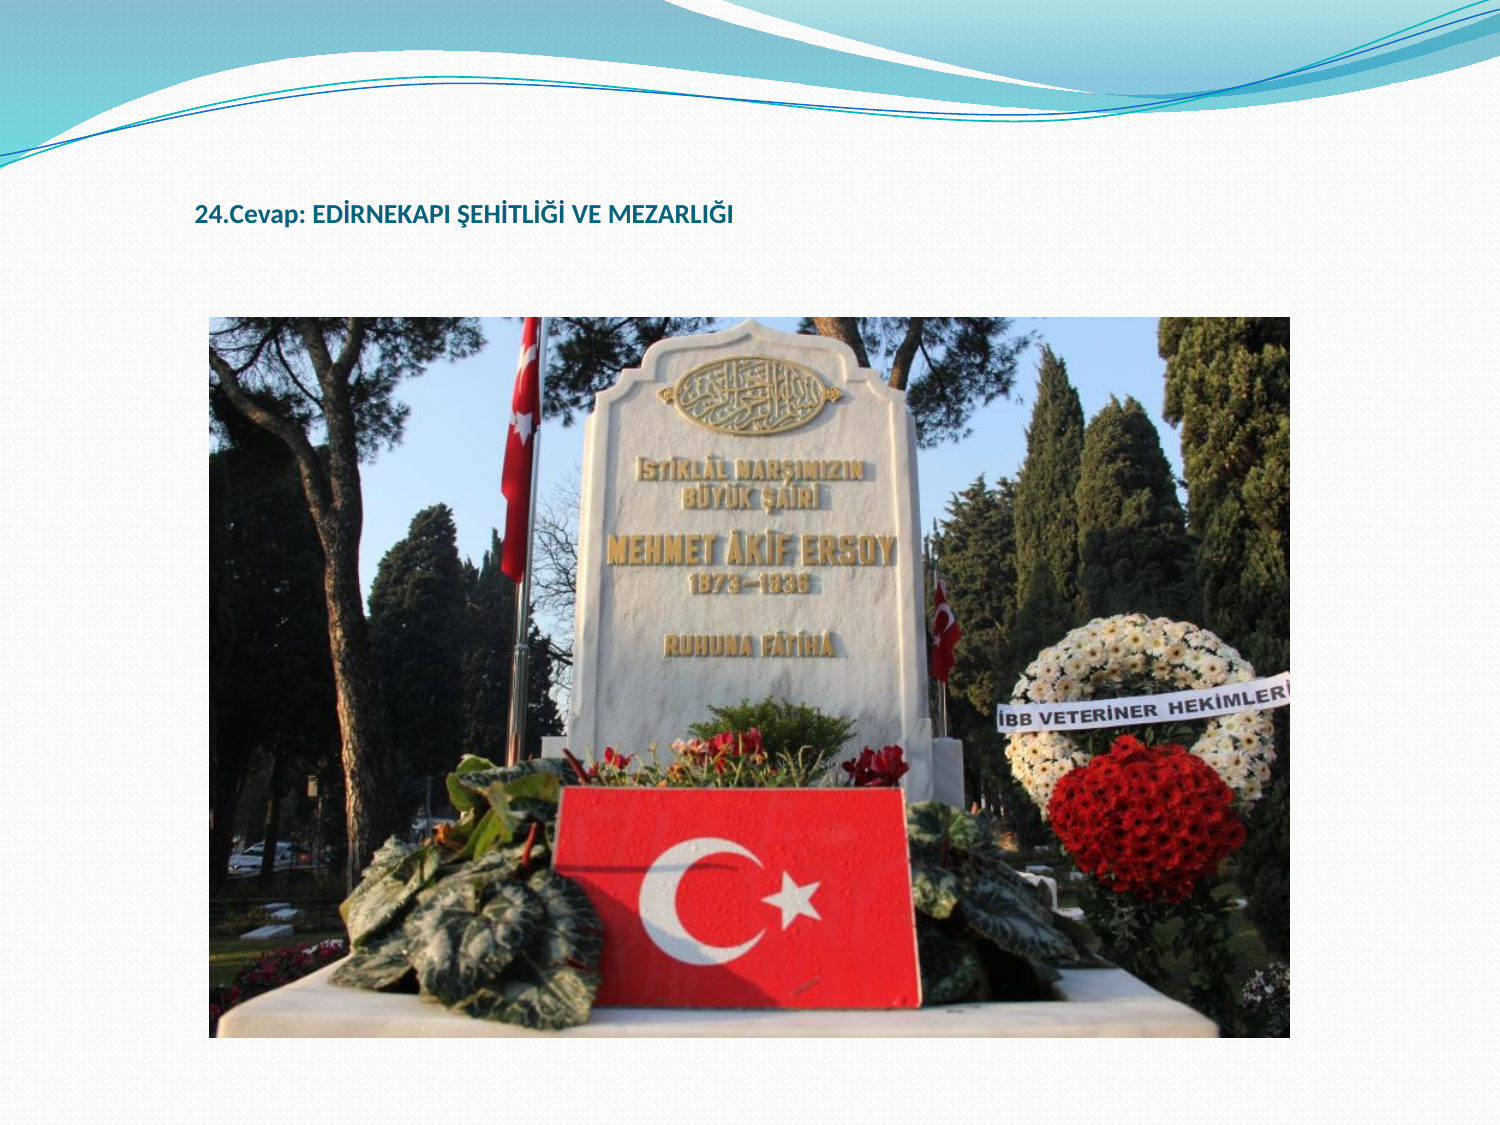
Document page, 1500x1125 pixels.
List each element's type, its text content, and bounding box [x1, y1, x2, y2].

title 24.Cevap: EDİRNEKAPI ŞEHİTLİĞİ VE MEZARLIĞI [183, 101, 1415, 268]
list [209, 317, 1291, 1038]
